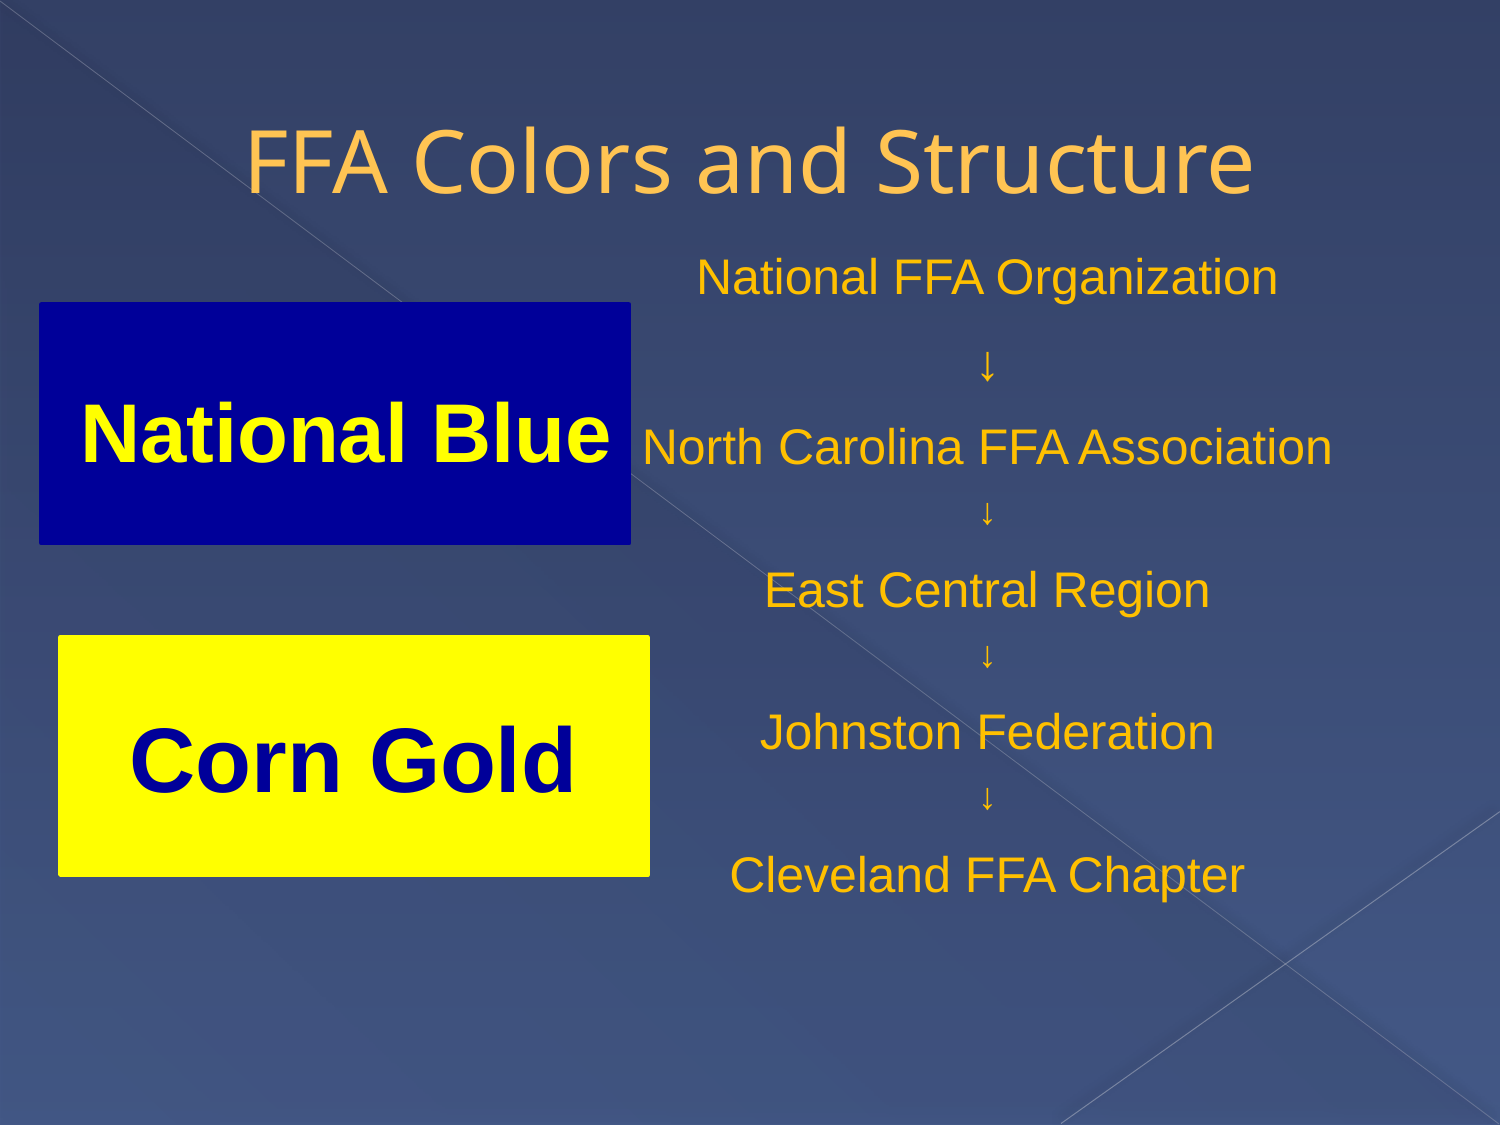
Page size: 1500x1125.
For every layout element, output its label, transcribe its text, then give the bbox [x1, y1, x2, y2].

title FFA Colors and Structure [75, 43, 1425, 274]
picture [38, 302, 631, 545]
text_box National FFA Organization ↓ North Carolina FFA Association ↓ East Central Region ↓ Johnston Federation ↓ Cleveland FFA Chapter [537, 237, 1438, 910]
text_box [58, 635, 650, 877]
text_box Corn Gold [114, 693, 593, 818]
